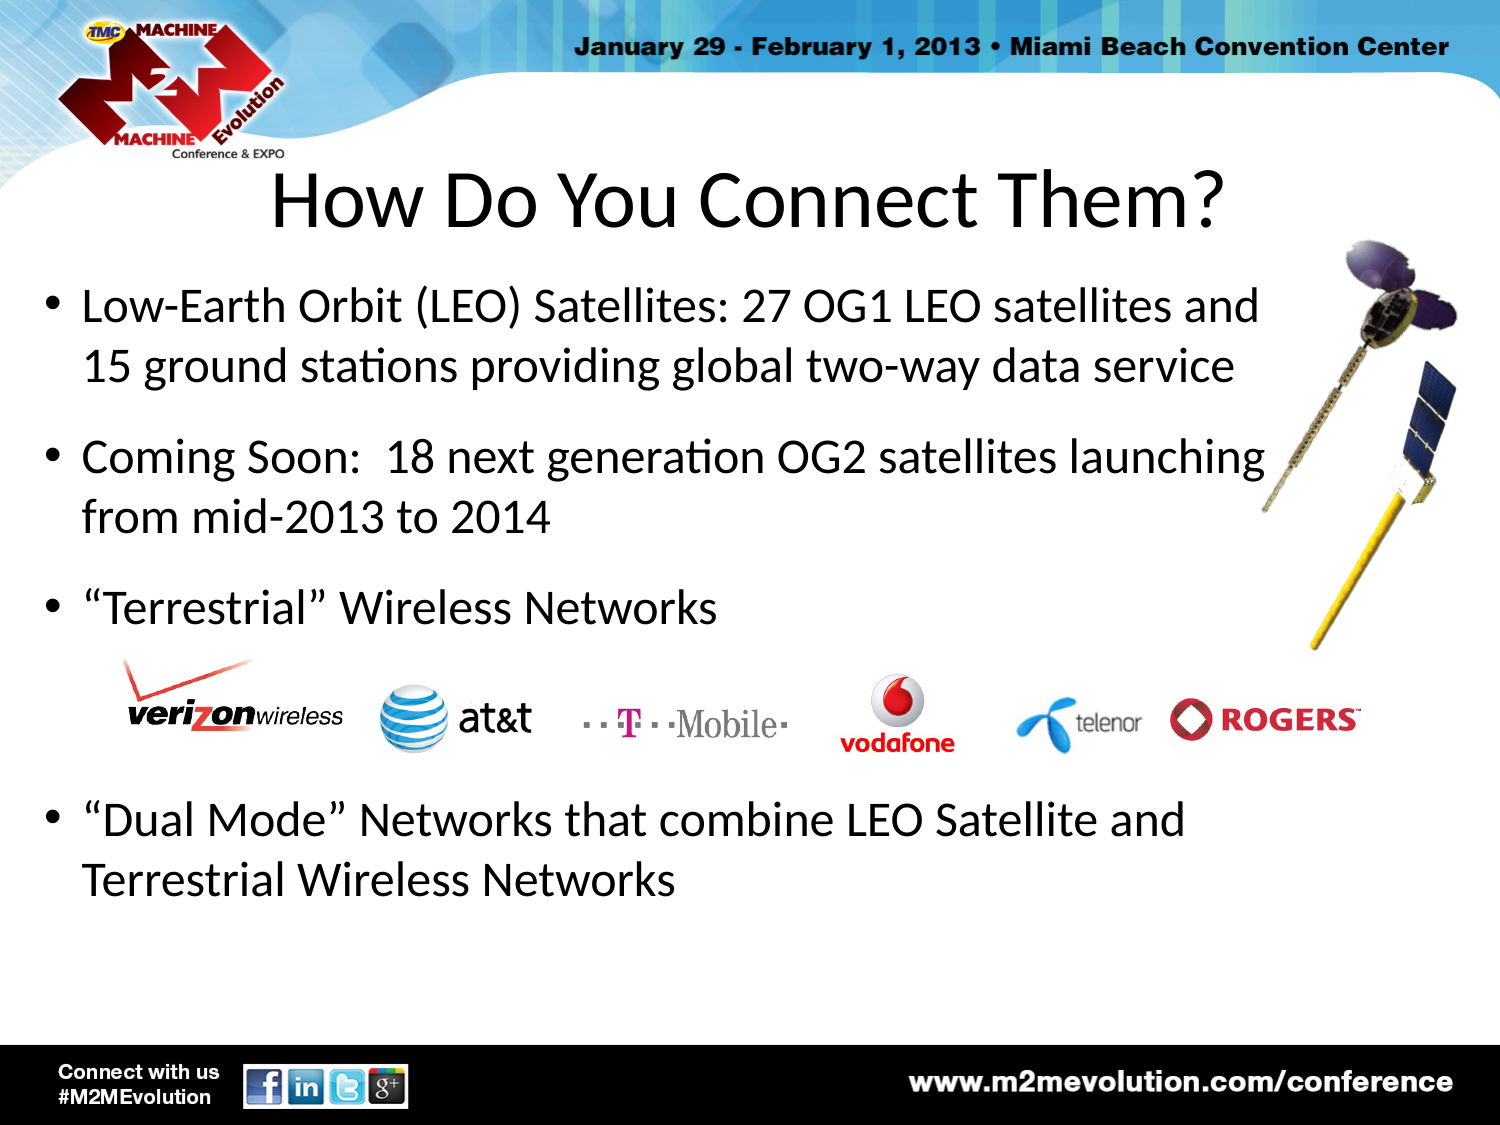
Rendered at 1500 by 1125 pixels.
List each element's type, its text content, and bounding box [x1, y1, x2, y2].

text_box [105, 648, 1362, 763]
picture [0, 0, 1500, 1125]
text_box Low-Earth Orbit (LEO) Satellites: 27 OG1 LEO satellites and 15 ground stations providing global two-way data service Coming Soon: 18 next generation OG2 satellites launching from mid-2013 to 2014 “Terrestrial” Wireless Networks “Dual Mode” Networks that combine LEO Satellite and Terrestrial Wireless Networks [29, 265, 1329, 914]
title How Do You Connect Them? [75, 99, 1425, 265]
